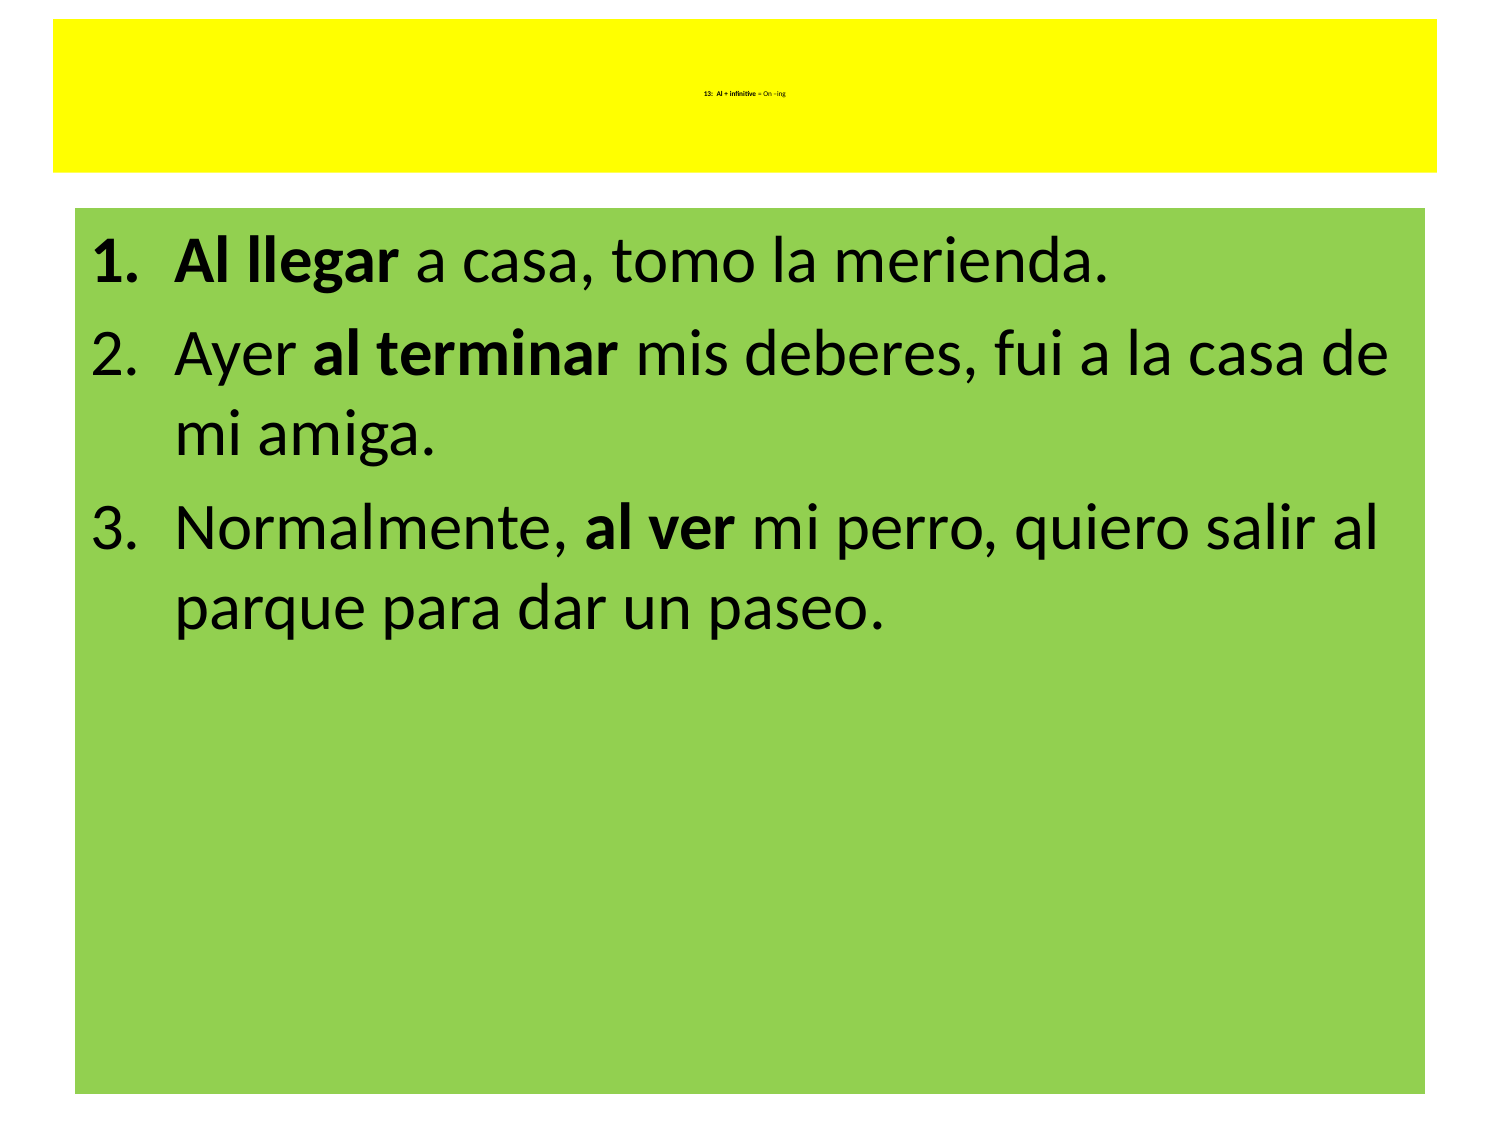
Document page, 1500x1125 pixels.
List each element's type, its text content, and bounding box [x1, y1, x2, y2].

title 13: Al + infinitive = On –ing [53, 19, 1437, 173]
list Al llegar a casa, tomo la merienda. Ayer al terminar mis deberes, fui a la casa de mi amiga. Normalmente, al ver mi perro, quiero salir al parque para dar un paseo. [75, 208, 1425, 1094]
